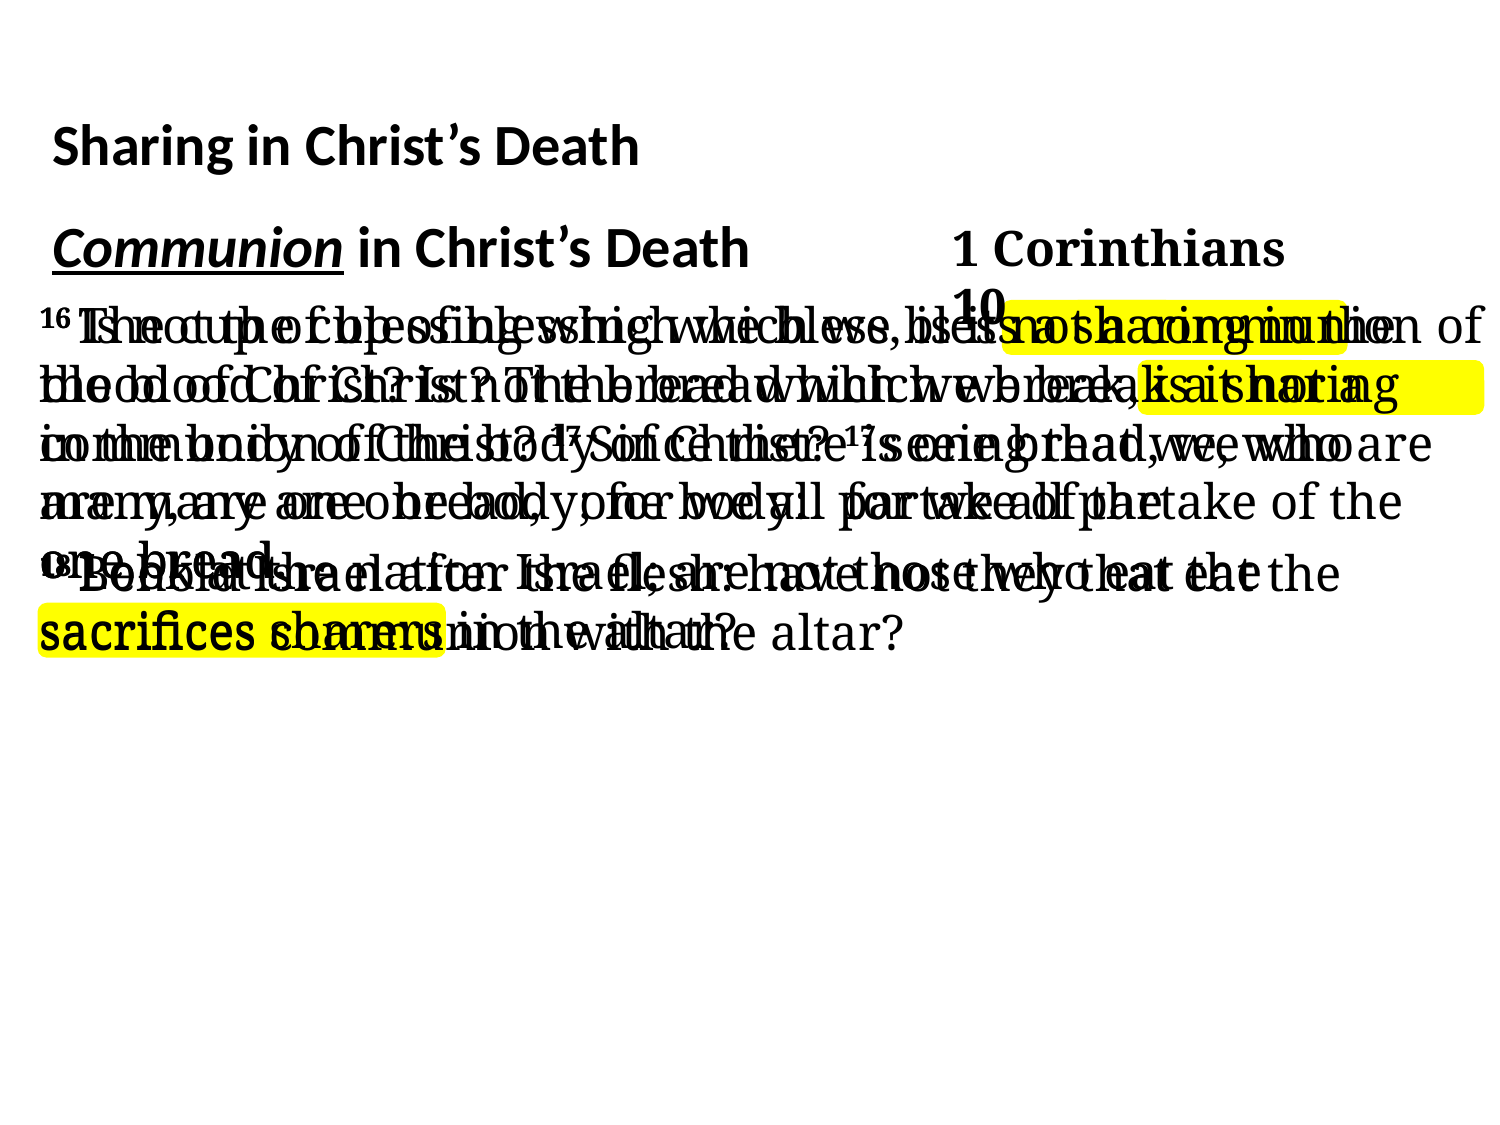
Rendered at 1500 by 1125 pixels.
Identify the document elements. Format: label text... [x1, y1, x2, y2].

text_box 18 Look at the nation Israel; are not those who eat the sacrifices sharers in the altar? [24, 533, 1425, 666]
text_box 16 The cup of blessing which we bless, is it not a communion of the blood of Christ? The bread which we break, is it not a communion of the body of Christ? 17 seeing that we, who are many, are one bread, one body: for we all partake of the one bread. [24, 287, 1500, 596]
text_box Sharing in Christ’s Death [37, 99, 750, 185]
text_box Communion in Christ’s Death [37, 201, 950, 287]
text_box 1 Corinthians 10 [937, 210, 1363, 343]
